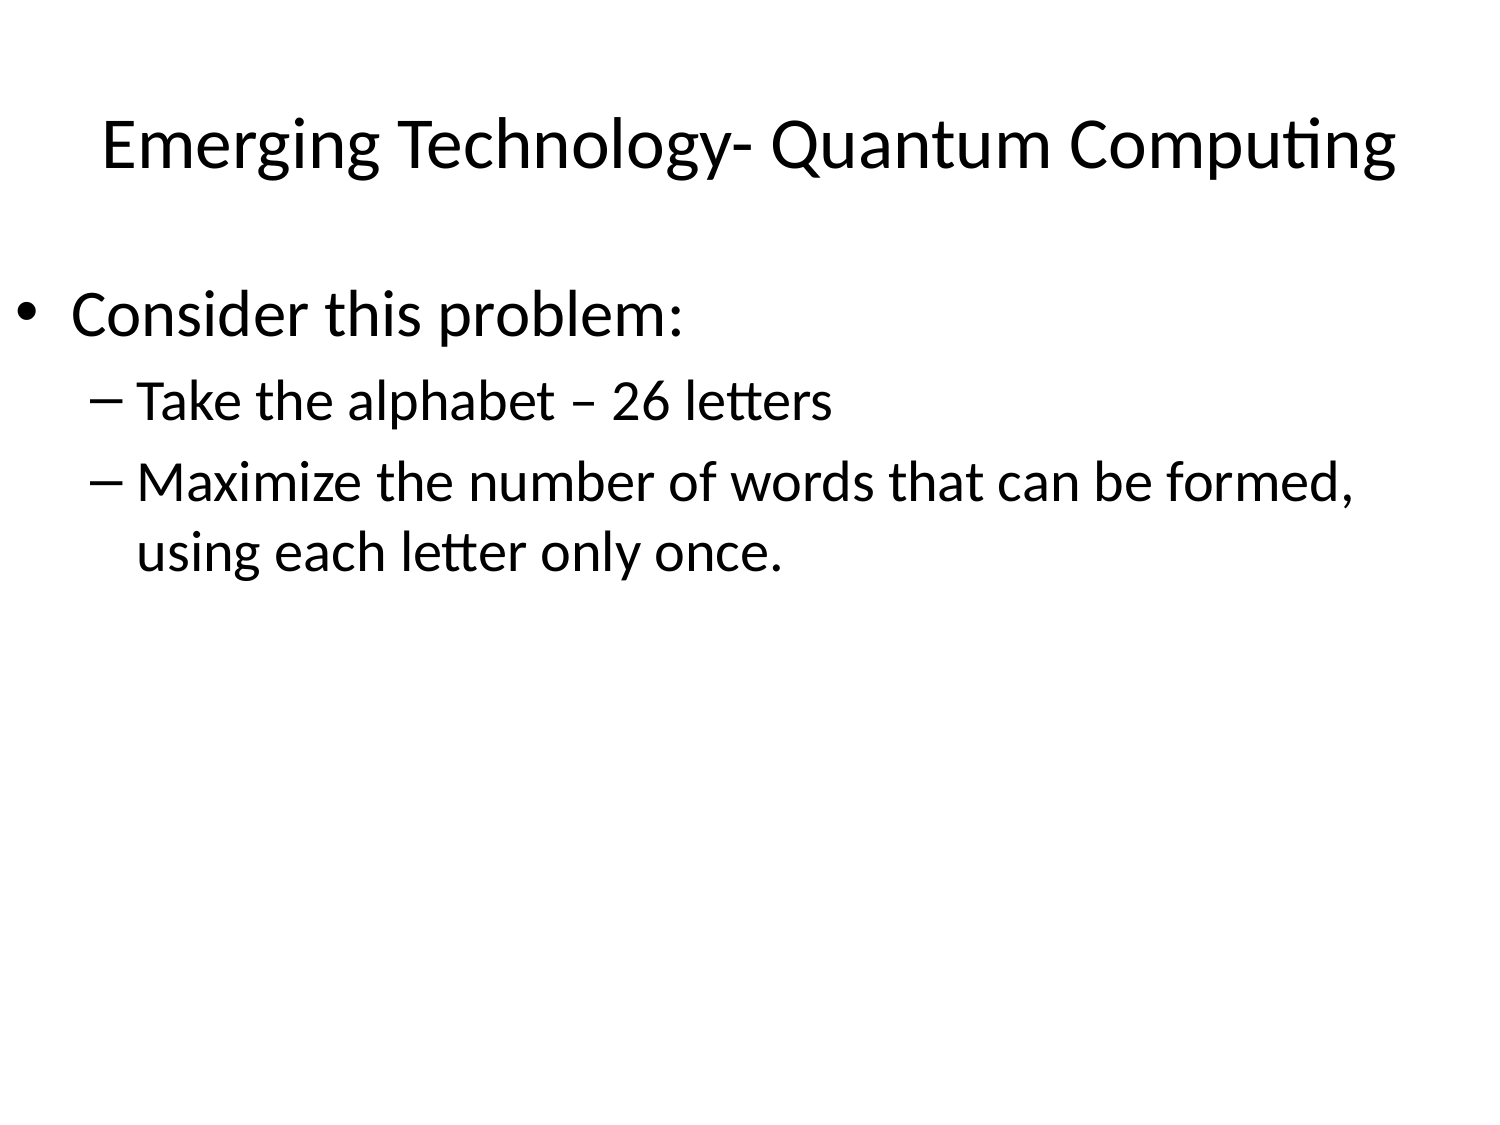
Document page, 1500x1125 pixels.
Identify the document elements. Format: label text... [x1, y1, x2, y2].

list Consider this problem: Take the alphabet – 26 letters Maximize the number of words that can be formed, using each letter only once. [0, 262, 1500, 1125]
title Emerging Technology- Quantum Computing [75, 45, 1425, 233]
